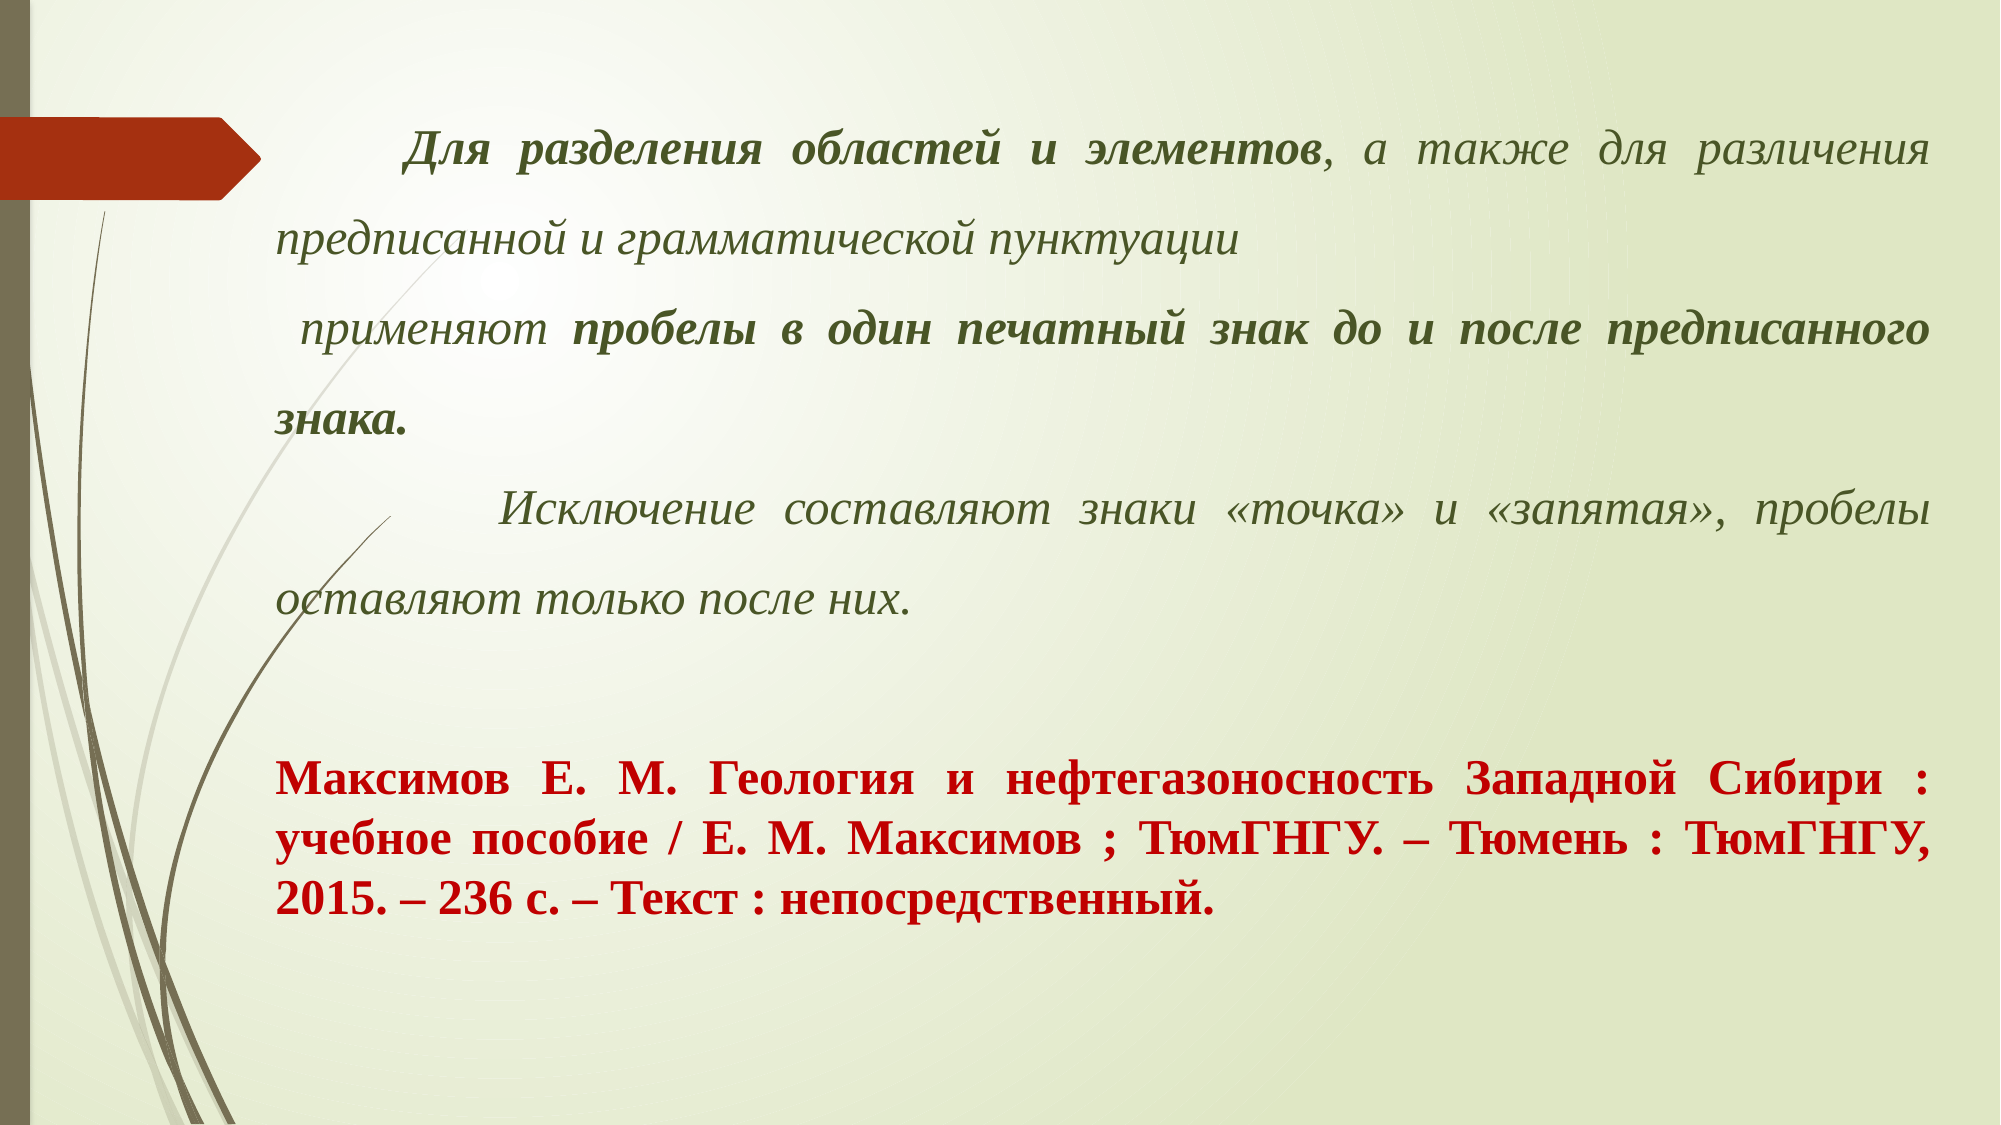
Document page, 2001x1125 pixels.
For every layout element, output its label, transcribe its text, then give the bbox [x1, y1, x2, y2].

text_box Для разделения областей и элементов, а также для различения предписанной и грамматической пунктуации применяют пробелы в один печатный знак до и после предписанного знака. Исключение составляют знаки «точка» и «запятая», пробелы оставляют только после них. Максимов Е. М. Геология и нефтегазоносность Западной Сибири : учебное пособие / Е. М. Максимов ; ТюмГНГУ. – Тюмень : ТюмГНГУ, 2015. – 236 с. – Текст : непосредственный. [260, 77, 1946, 992]
